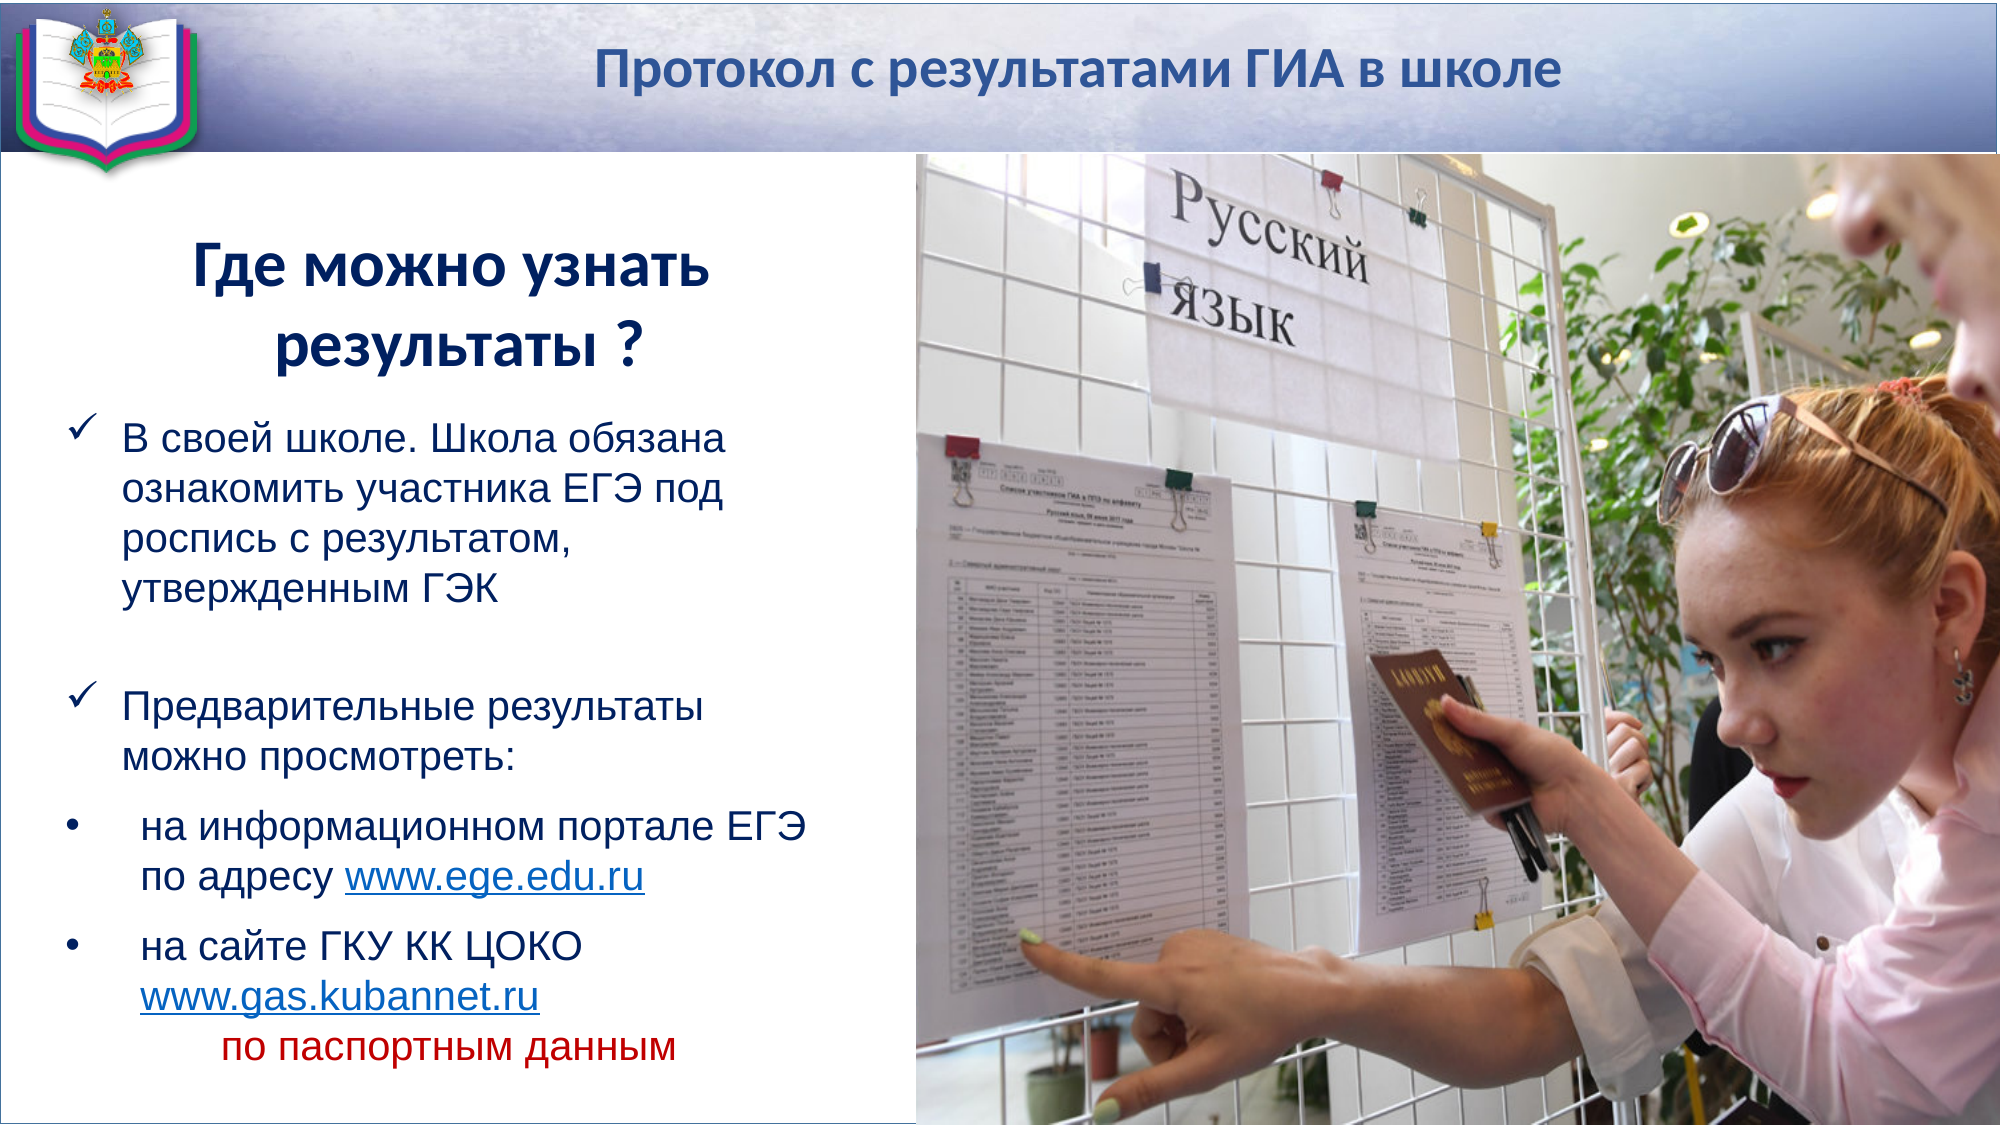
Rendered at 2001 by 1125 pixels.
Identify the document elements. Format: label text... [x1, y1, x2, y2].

text_box Предварительные результаты можно просмотреть: на информационном портале ЕГЭ по адресу www.ege.edu.ru на сайте ГКУ КК ЦОКО www.gas.kubannet.ru по паспортным данным [50, 671, 833, 1077]
picture [916, 154, 2000, 1125]
picture [1, 4, 1996, 173]
text_box Где можно узнать результаты ? [162, 212, 757, 388]
text_box В своей школе. Школа обязана ознакомить участника ЕГЭ под роспись с результатом, утвержденным ГЭК [50, 403, 800, 619]
title Протокол с результатами ГИА в школе [196, 0, 1961, 138]
